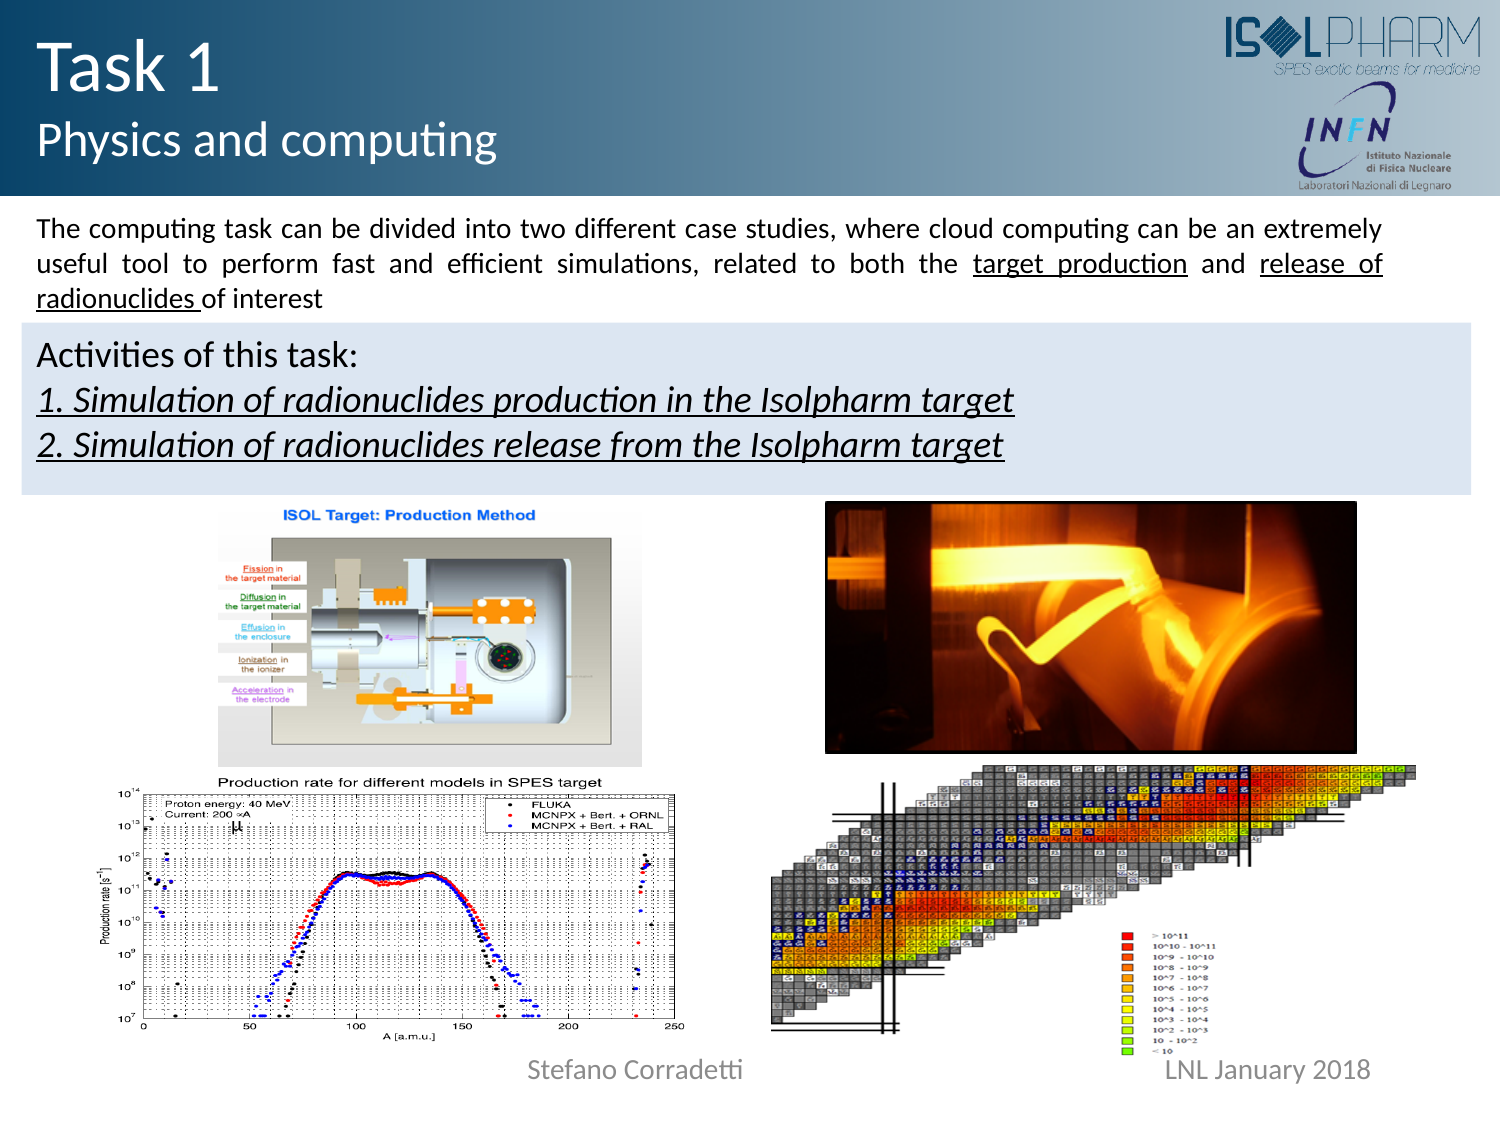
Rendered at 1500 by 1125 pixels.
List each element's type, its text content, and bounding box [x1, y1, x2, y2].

picture [824, 501, 1357, 755]
text_box Activities of this task: 1. Simulation of radionuclides production in the Isolpharm target 2. Simulation of radionuclides release from the Isolpharm target [21, 322, 1472, 495]
picture [771, 765, 1416, 1061]
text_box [87, 773, 695, 1043]
picture [1223, 10, 1482, 194]
text_box LNL January 2018 [1149, 1042, 1500, 1103]
picture [218, 494, 643, 768]
text_box The computing task can be divided into two different case studies, where cloud computing can be an extremely useful tool to perform fast and efficient simulations, related to both the target production and release of radionuclides of interest [21, 201, 1398, 322]
title Task 1 Physics and computing [21, 36, 1372, 148]
text_box Stefano Corradetti [512, 1042, 988, 1103]
